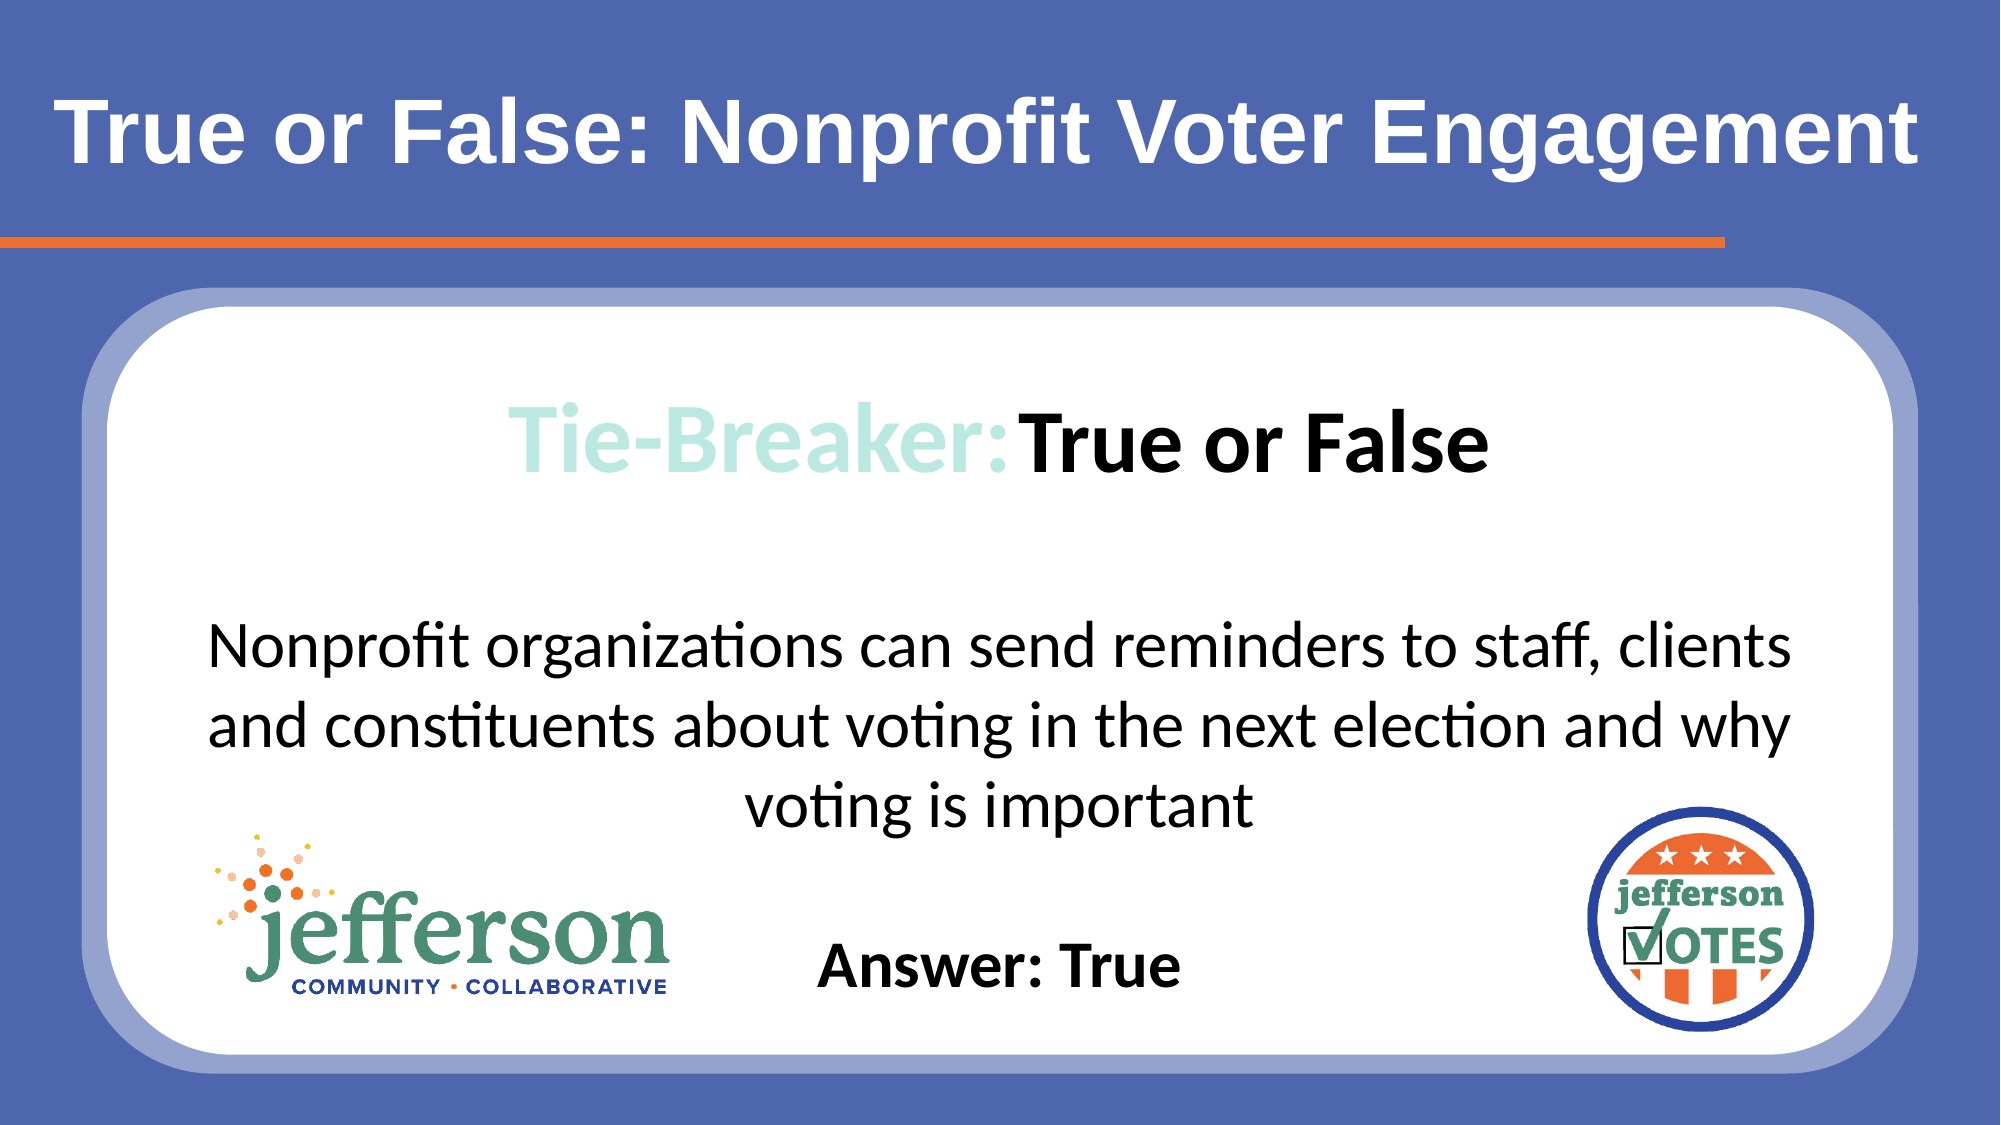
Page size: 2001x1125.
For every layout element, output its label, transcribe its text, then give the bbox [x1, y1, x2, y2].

title True or False: Nonprofit Voter Engagement [38, 24, 1962, 243]
picture [1585, 804, 1816, 1035]
text_box [0, 0, 2000, 1125]
picture [214, 832, 670, 996]
list Tie-Breaker: True or False Nonprofit organizations can send reminders to staff, clients and constituents about voting in the next election and why voting is important Answer: True [184, 365, 1816, 1014]
text_box [79, 286, 1920, 1076]
